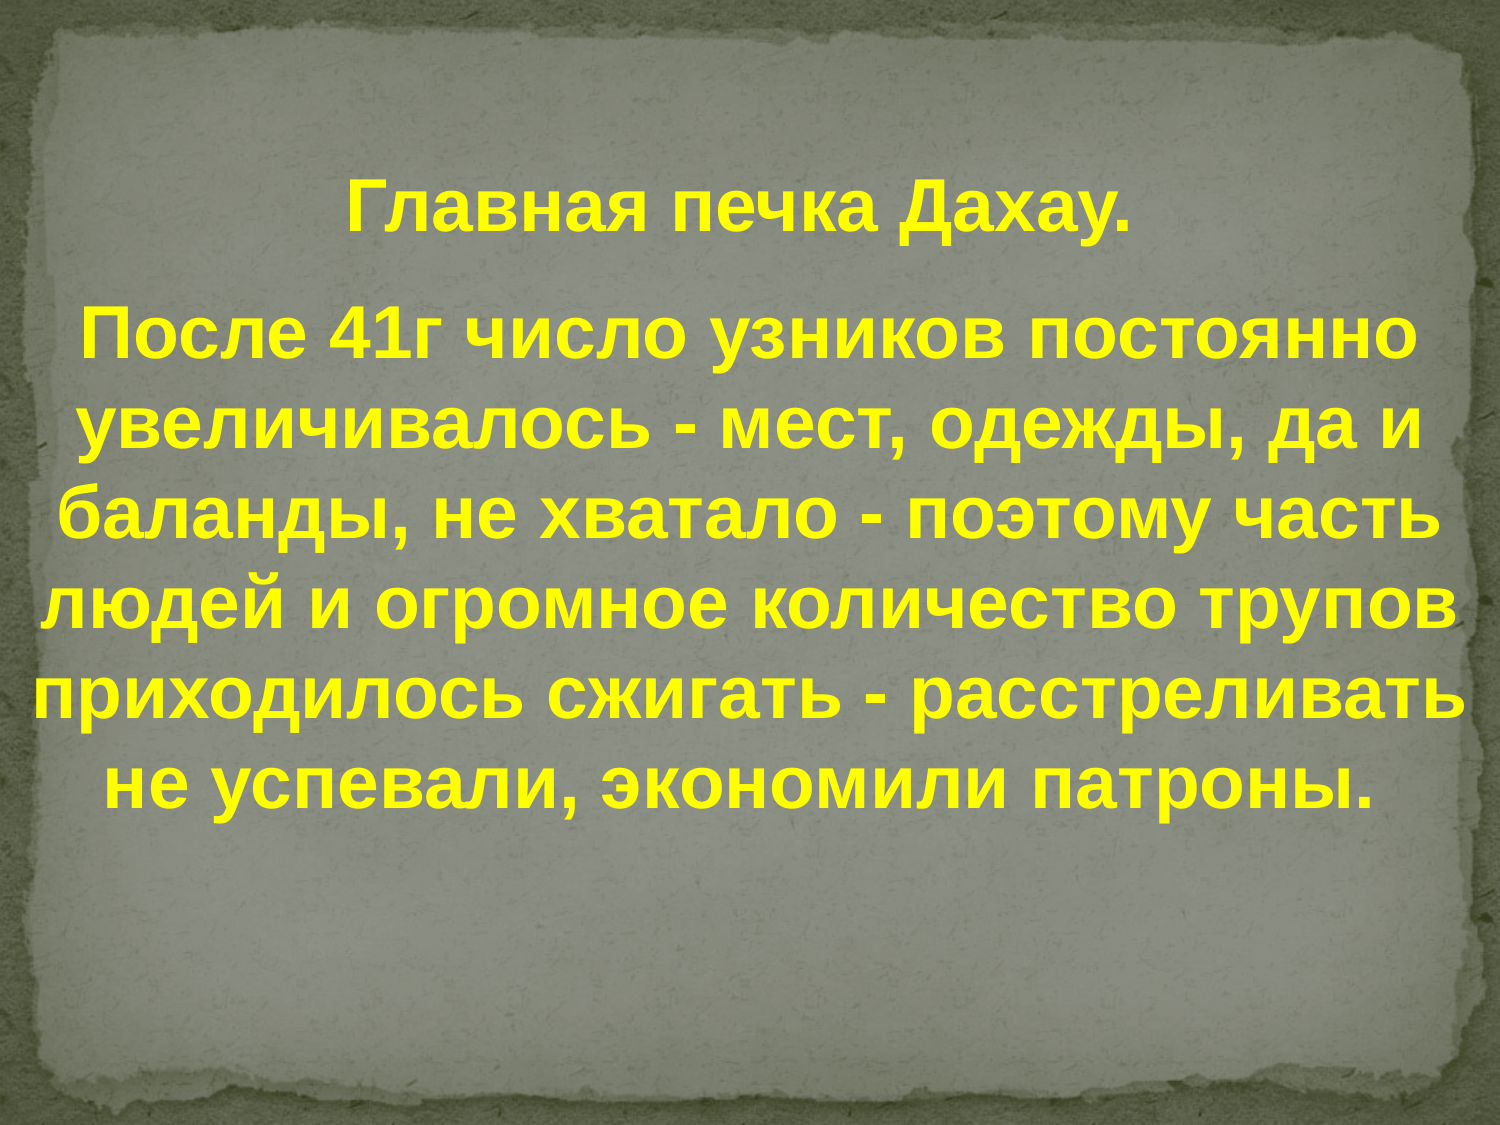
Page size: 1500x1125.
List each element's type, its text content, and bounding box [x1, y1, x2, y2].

text_box Главная печка Дахау. После 41г число узников постоянно увеличивалось - мест, одежды, да и баланды, не хватало - поэтому часть людей и огромное количество трупов приходилось сжигать - расстреливать не успевали, экономили патроны. [0, 149, 1500, 832]
